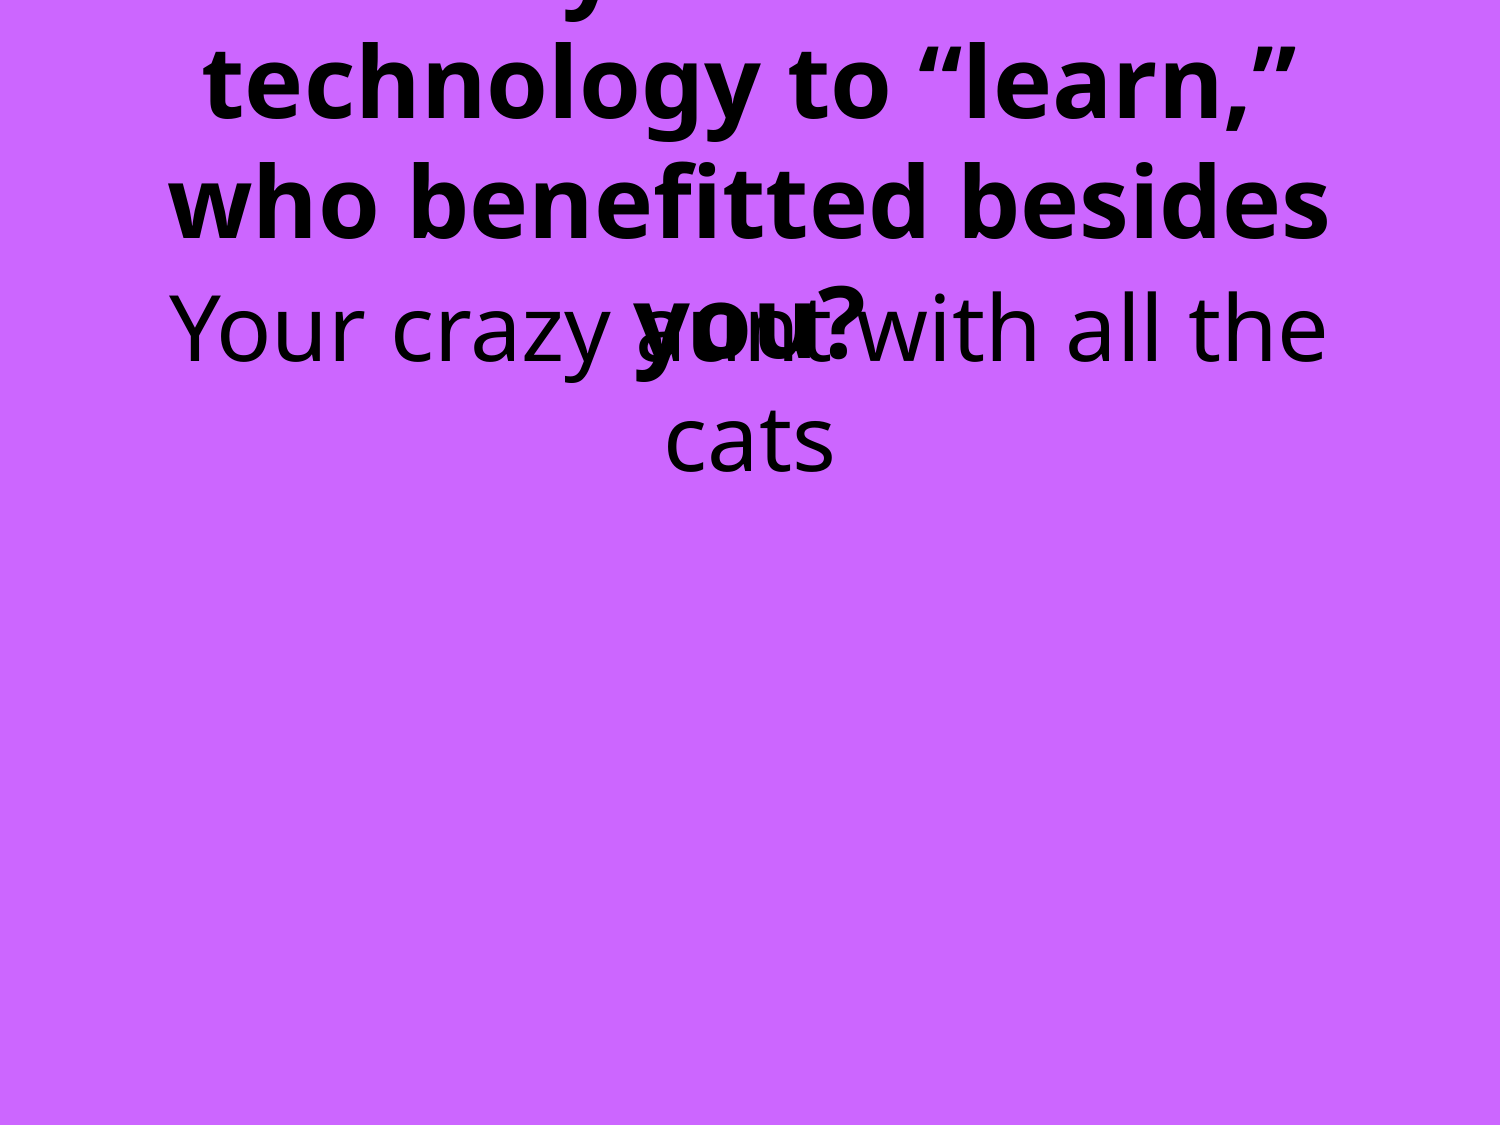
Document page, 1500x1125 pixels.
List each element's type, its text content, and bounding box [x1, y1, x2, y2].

title When you used that technology to “learn,” who benefitted besides you? [75, 45, 1425, 233]
list Your crazy aunt with all the cats [75, 262, 1425, 1005]
